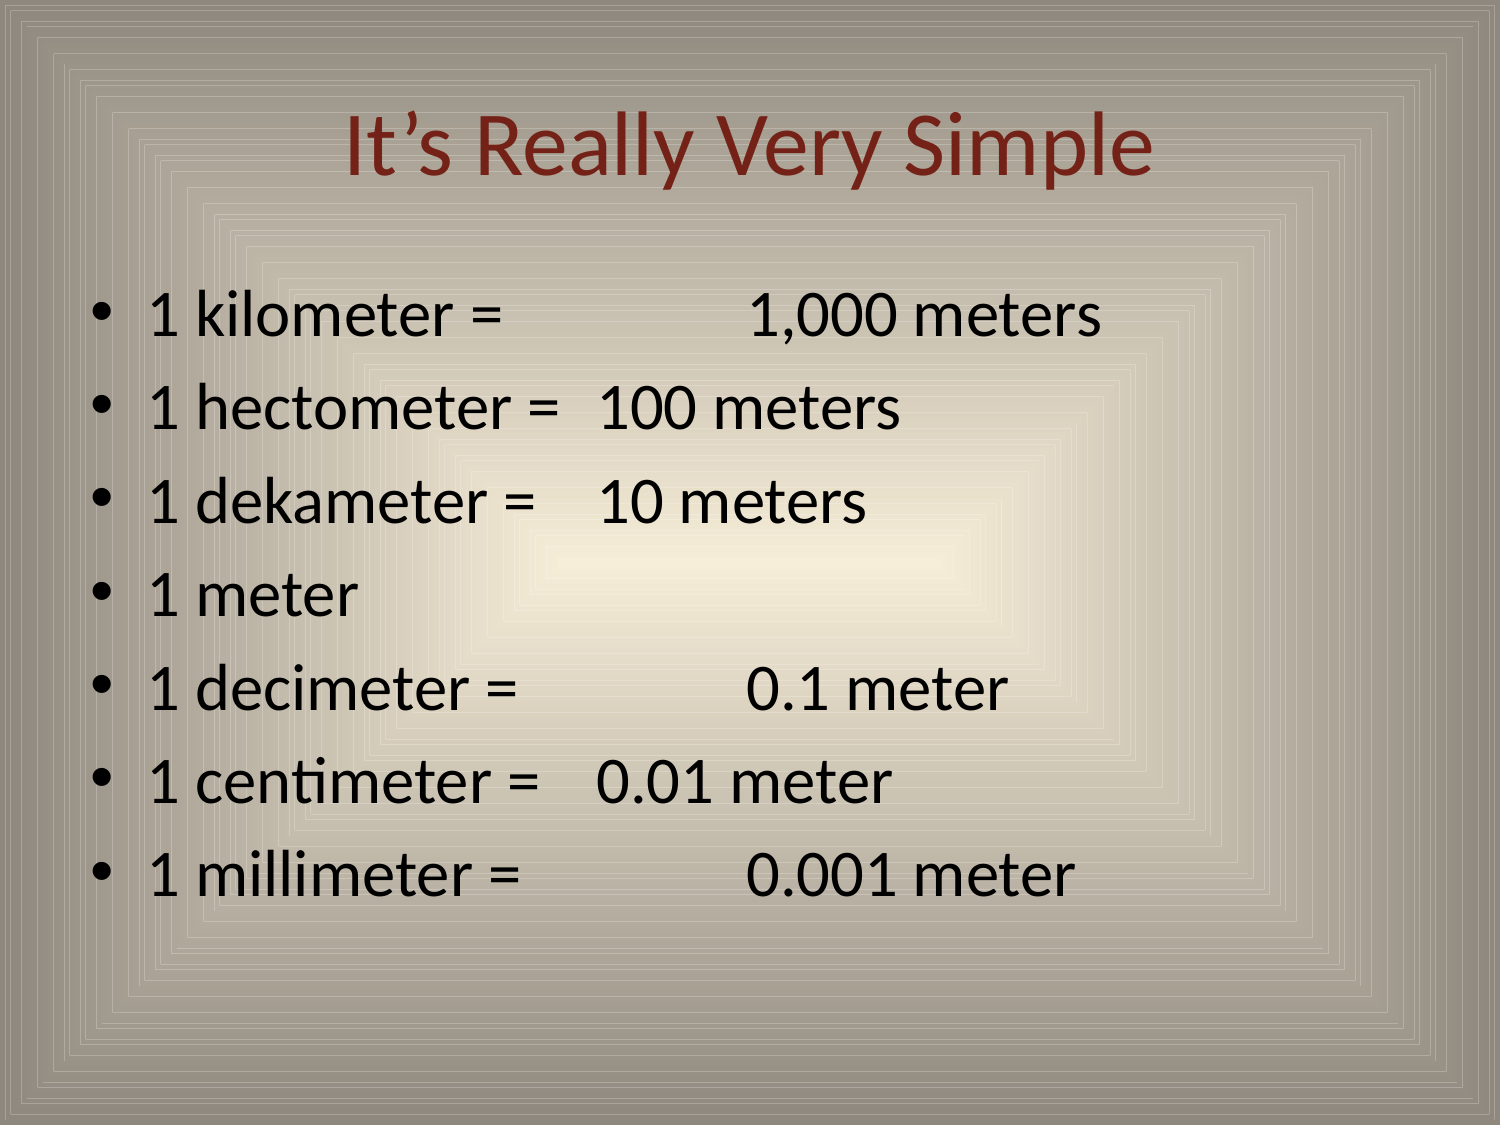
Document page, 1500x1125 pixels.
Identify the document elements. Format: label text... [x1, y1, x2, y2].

list 1 kilometer = 1,000 meters 1 hectometer = 100 meters 1 dekameter = 10 meters 1 meter 1 decimeter = 0.1 meter 1 centimeter = 0.01 meter 1 millimeter = 0.001 meter [75, 262, 1425, 1005]
title It’s Really Very Simple [75, 45, 1425, 233]
